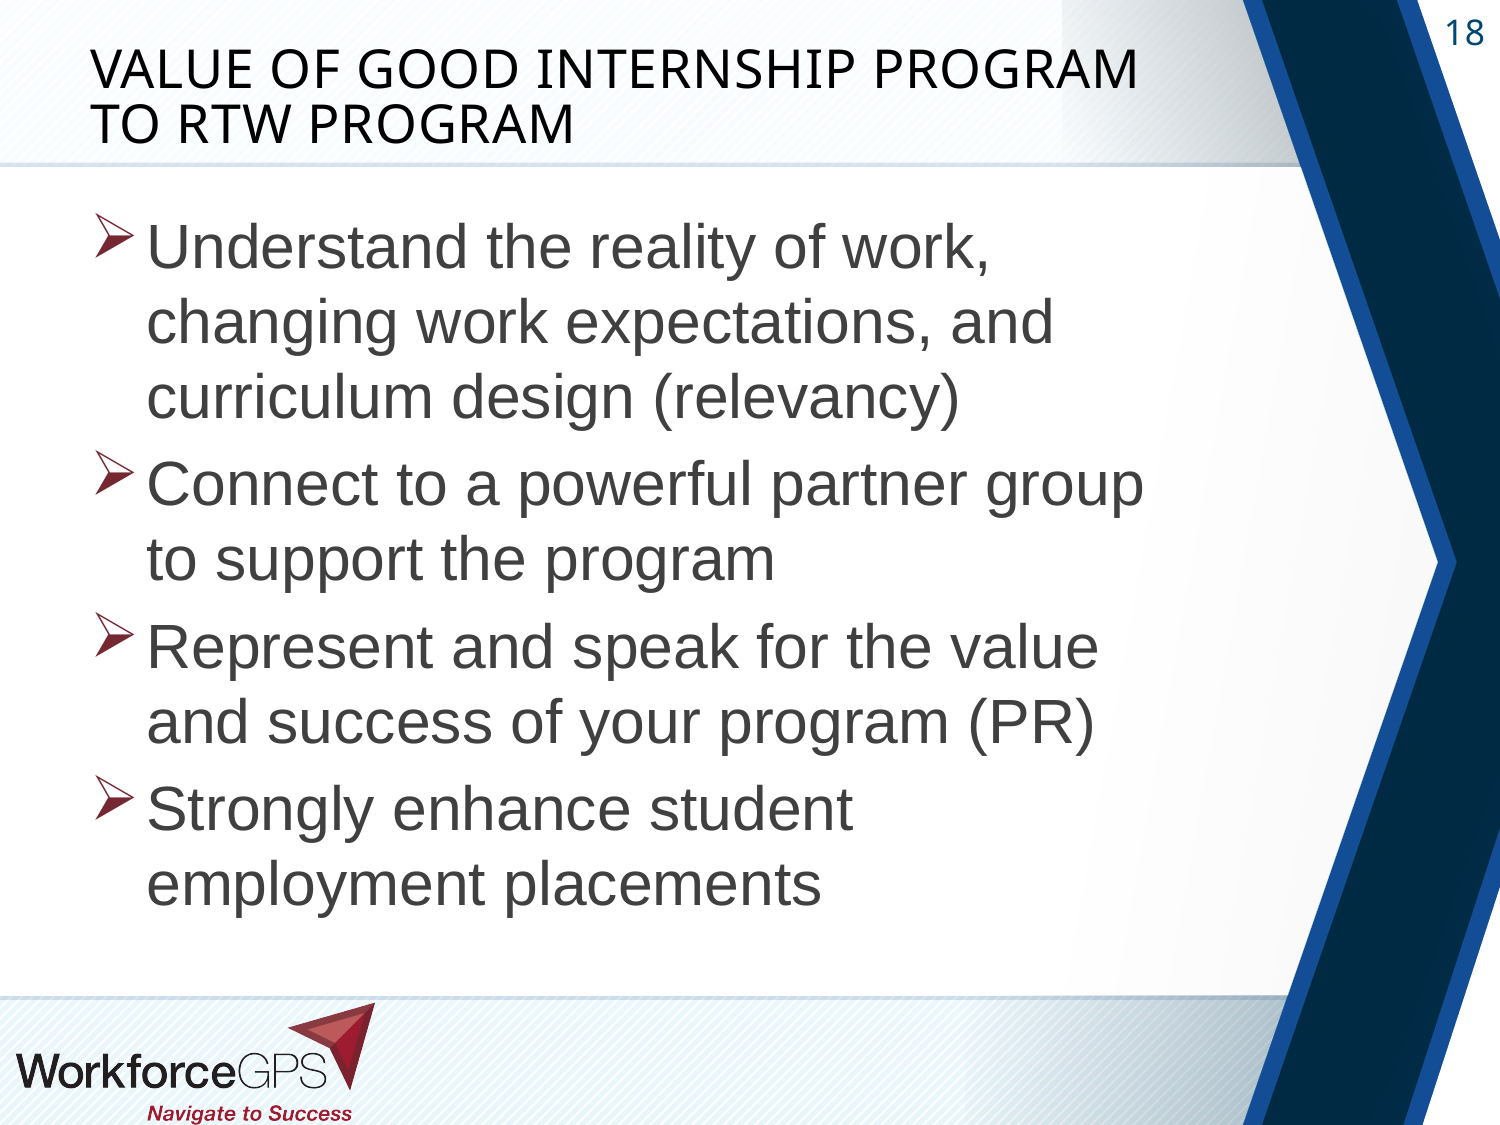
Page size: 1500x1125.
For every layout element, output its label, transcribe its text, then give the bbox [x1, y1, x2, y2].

list Understand the reality of work, changing work expectations, and curriculum design (relevancy) Connect to a powerful partner group to support the program Represent and speak for the value and success of your program (PR) Strongly enhance student employment placements [75, 198, 1209, 962]
picture [12, 1001, 379, 1125]
picture [1230, 0, 1500, 1125]
title Value of Good Internship Program to RTW Program [75, 35, 1209, 163]
